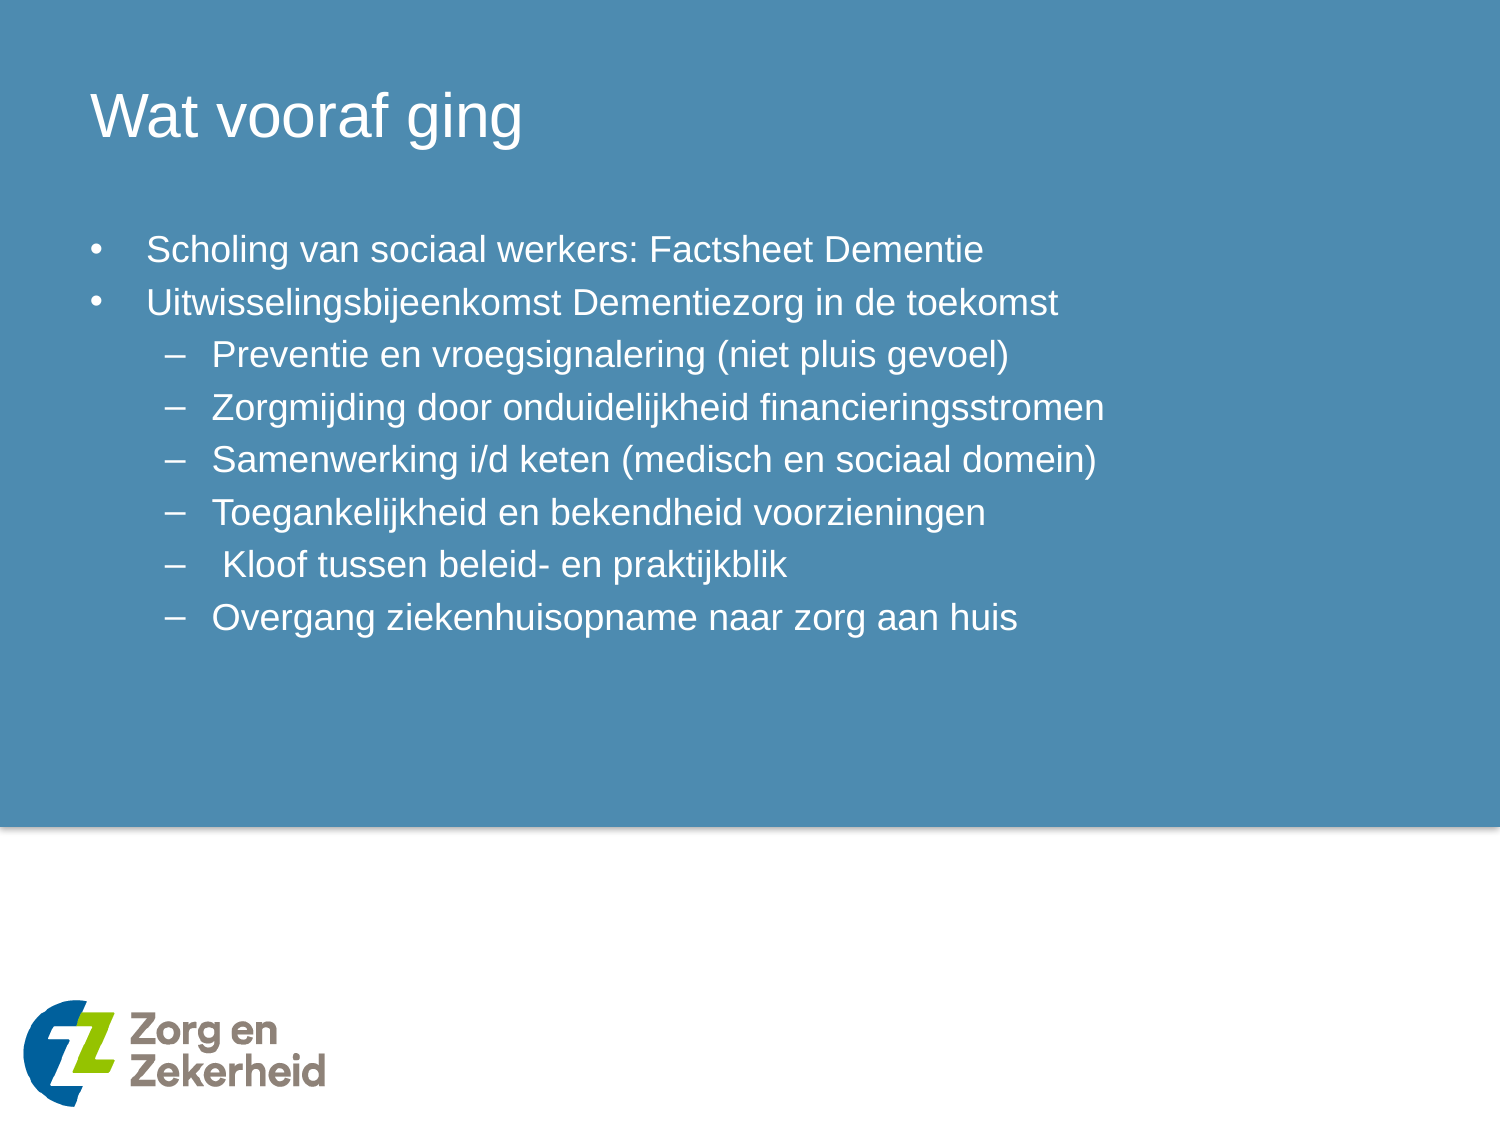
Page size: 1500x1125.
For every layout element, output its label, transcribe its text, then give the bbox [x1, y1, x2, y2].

picture [0, 980, 355, 1125]
list Scholing van sociaal werkers: Factsheet Dementie Uitwisselingsbijeenkomst Dementiezorg in de toekomst Preventie en vroegsignalering (niet pluis gevoel) Zorgmijding door onduidelijkheid financieringsstromen Samenwerking i/d keten (medisch en sociaal domein) Toegankelijkheid en bekendheid voorzieningen Kloof tussen beleid- en praktijkblik Overgang ziekenhuisopname naar zorg aan huis [74, 217, 1311, 784]
title Wat vooraf ging [75, 45, 1425, 180]
